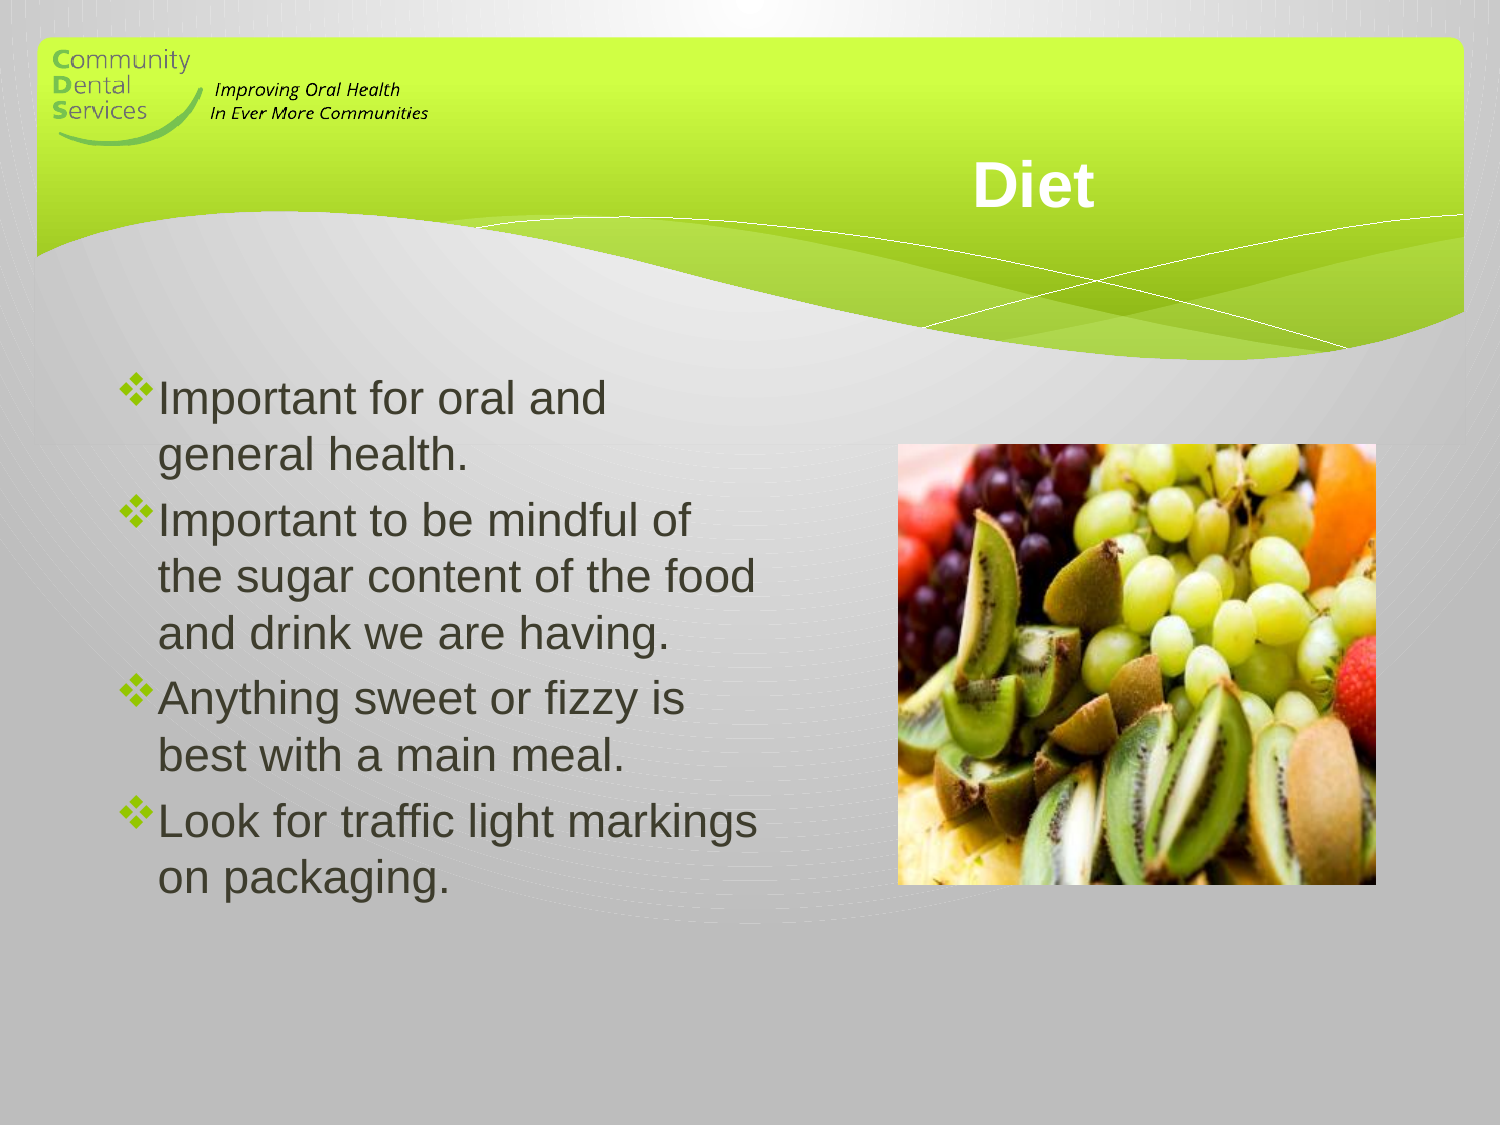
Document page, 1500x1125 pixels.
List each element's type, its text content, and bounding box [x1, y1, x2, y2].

picture [53, 49, 430, 146]
list Important for oral and general health. Important to be mindful of the sugar content of the food and drink we are having. Anything sweet or fizzy is best with a main meal. Look for traffic light markings on packaging. [100, 359, 778, 970]
title Diet [371, 55, 1425, 261]
picture [898, 444, 1376, 885]
